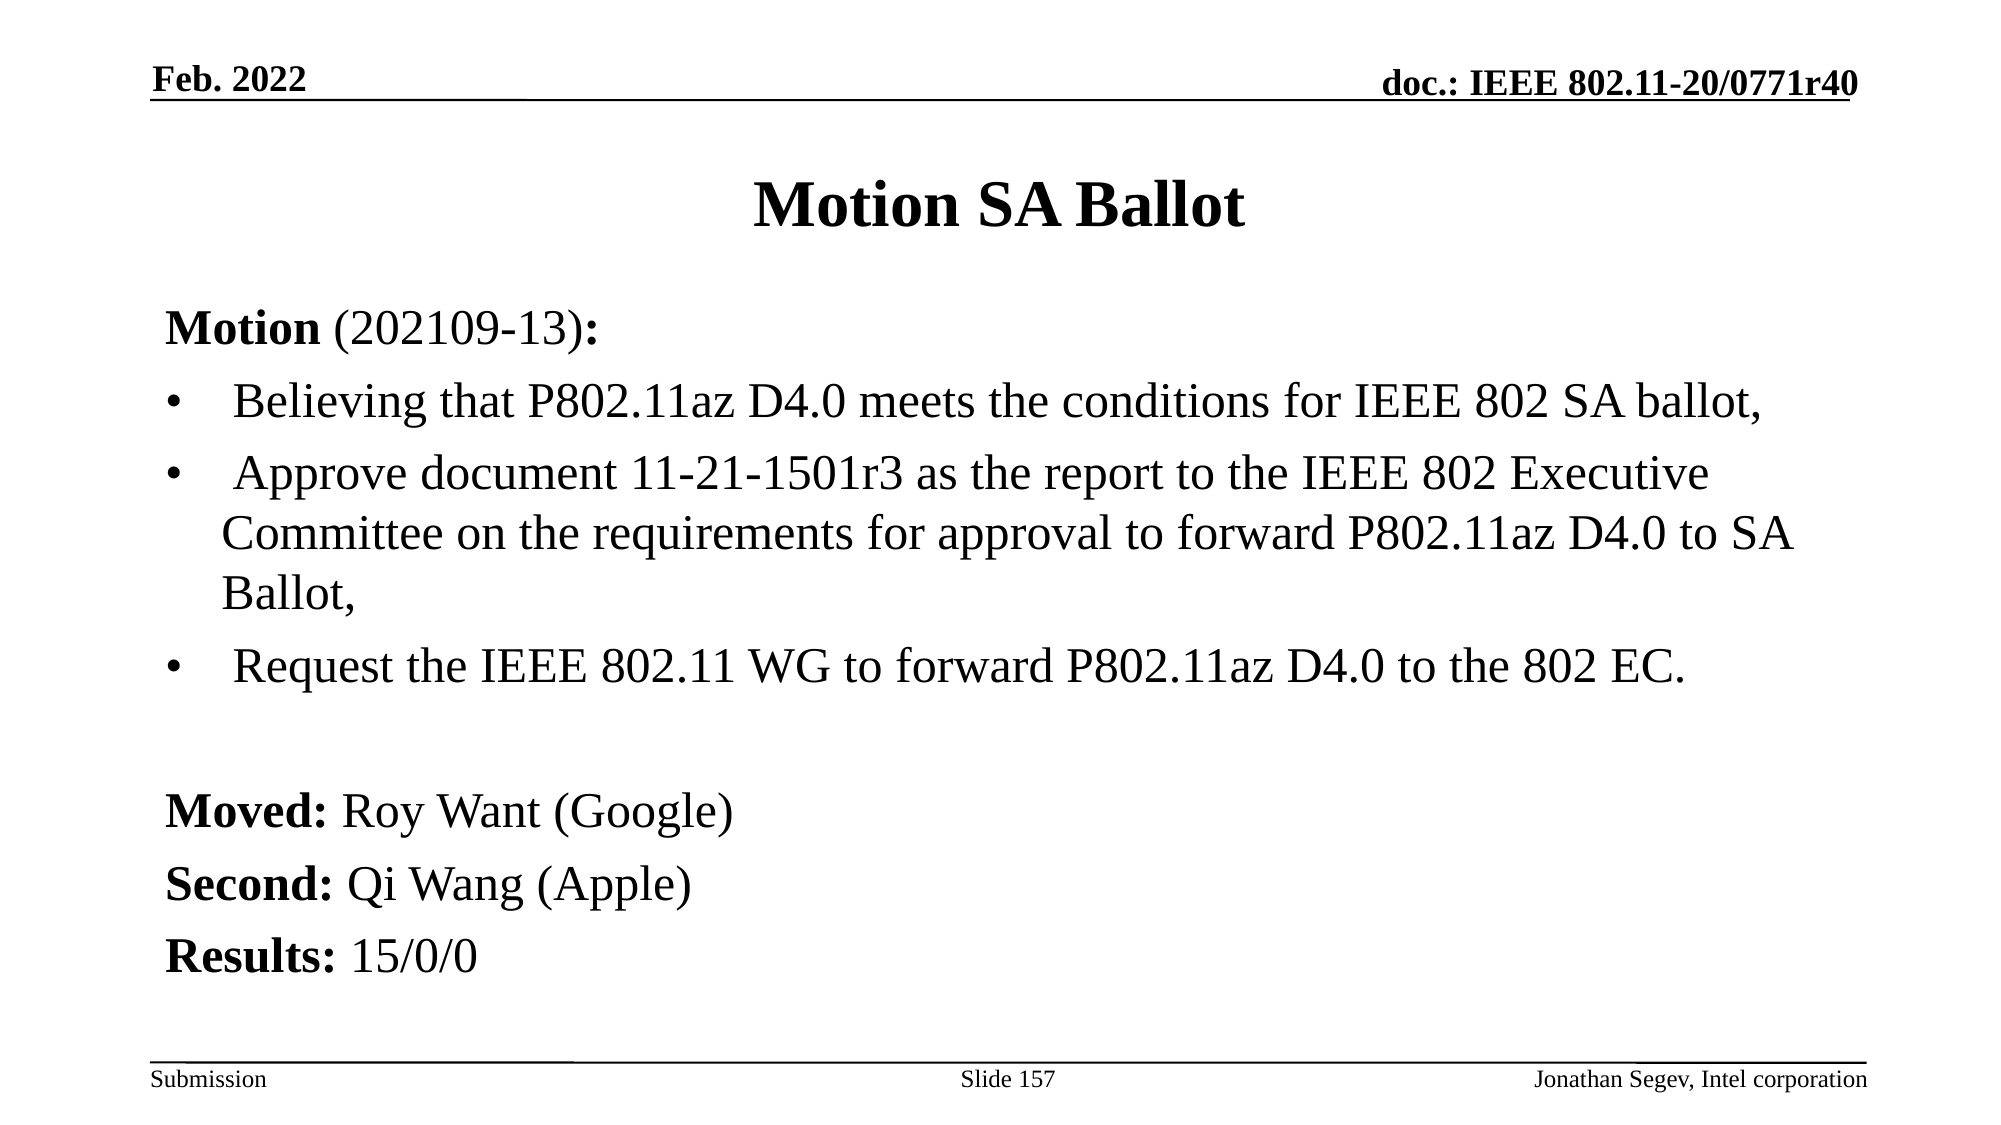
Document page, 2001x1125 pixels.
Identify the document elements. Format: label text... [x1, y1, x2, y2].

list Motion (202109-13): • Believing that P802.11az D4.0 meets the conditions for IEEE 802 SA ballot, • Approve document 11-21-1501r3 as the report to the IEEE 802 Executive Committee on the requirements for approval to forward P802.11az D4.0 to SA Ballot, • Request the IEEE 802.11 WG to forward P802.11az D4.0 to the 802 EC. Moved: Roy Want (Google) Second: Qi Wang (Apple) Results: 15/0/0 [149, 286, 1850, 1000]
footer Jonathan Segev, Intel corporation [1171, 1061, 1869, 1093]
slide_number Slide 157 [950, 1061, 1067, 1123]
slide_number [152, 54, 563, 100]
title Motion SA Ballot [149, 112, 1850, 286]
